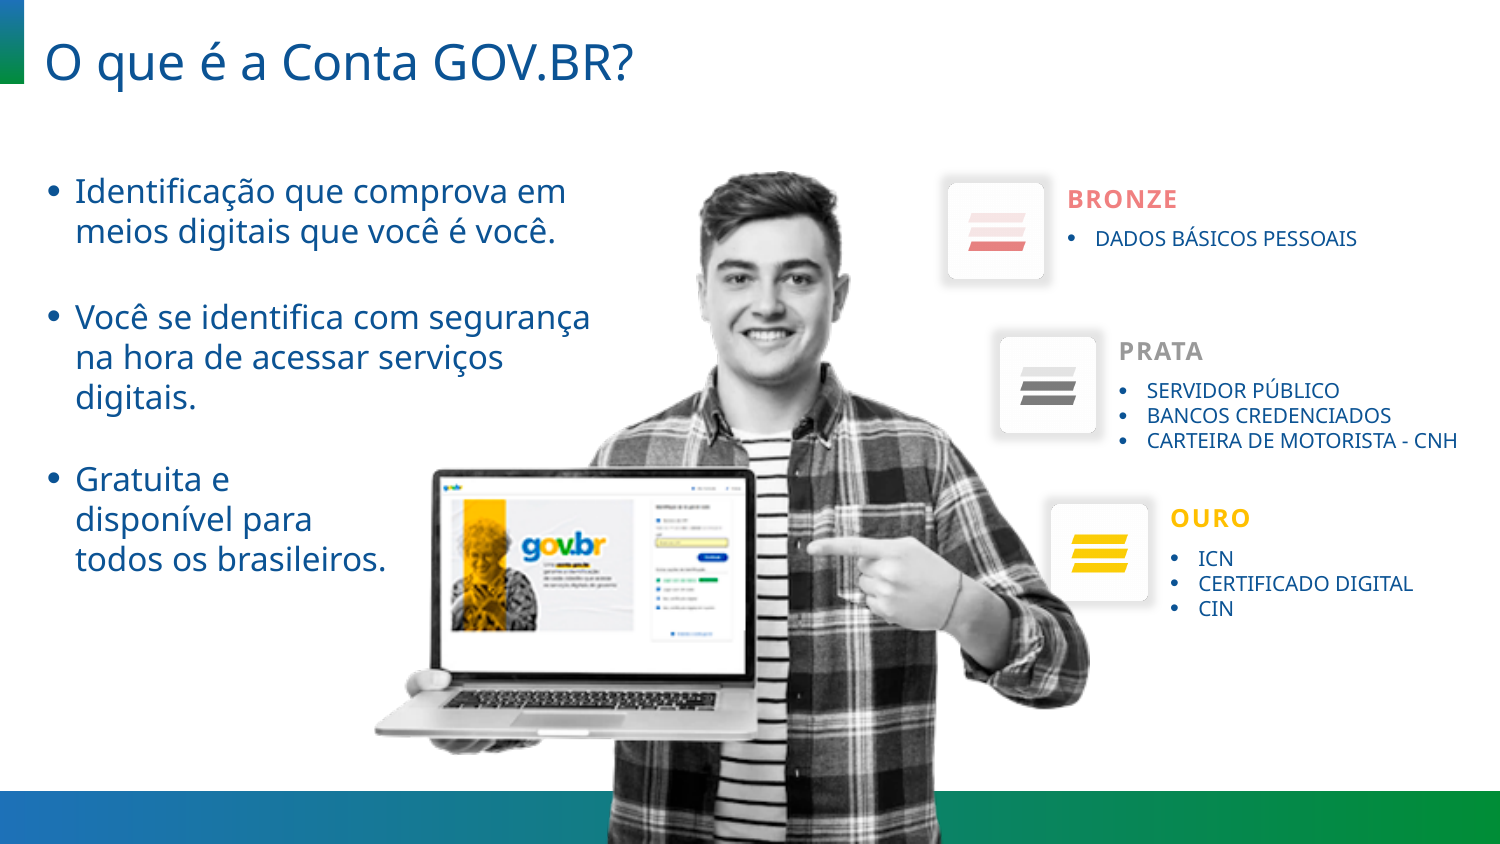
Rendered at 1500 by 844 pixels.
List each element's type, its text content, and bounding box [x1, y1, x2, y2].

text_box Você se identifica com segurança na hora de acessar serviços digitais. [31, 281, 368, 430]
text_box Identificação que comprova em meios digitais que você é você. [31, 155, 629, 281]
text_box O que é a Conta GOV.BR? [29, 15, 1410, 80]
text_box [948, 168, 1489, 656]
text_box [0, 791, 368, 844]
picture [373, 171, 1090, 844]
text_box Gratuita e disponível para todos os brasileiros. [31, 442, 368, 643]
text_box [0, 0, 25, 84]
text_box [1094, 791, 1500, 844]
